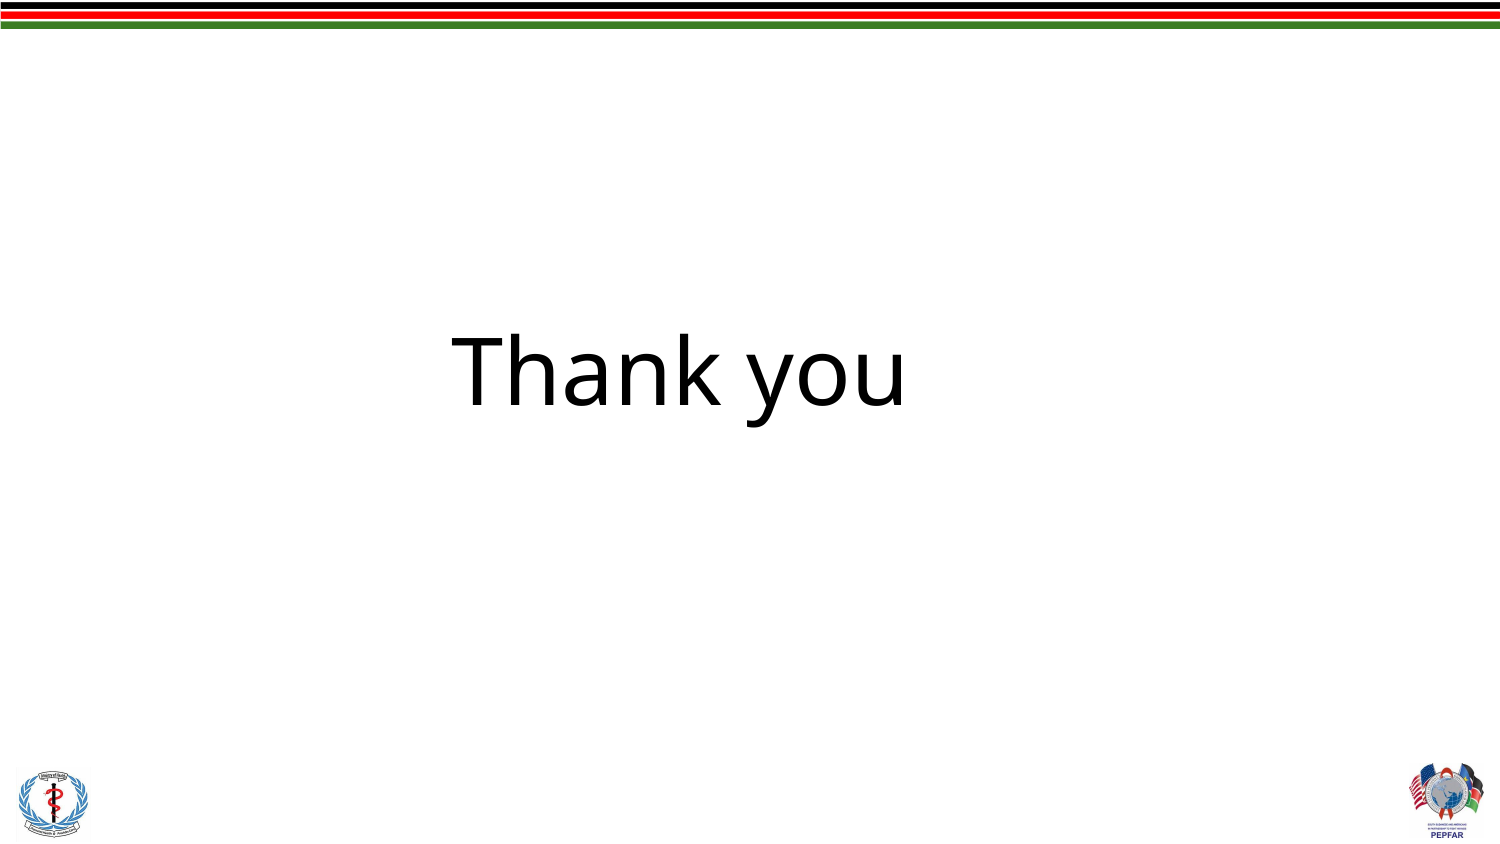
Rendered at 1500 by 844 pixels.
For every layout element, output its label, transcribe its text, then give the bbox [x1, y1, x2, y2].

picture [1409, 763, 1484, 838]
picture [0, 1, 1500, 29]
title Thank you [130, 138, 1256, 432]
picture [16, 767, 91, 842]
